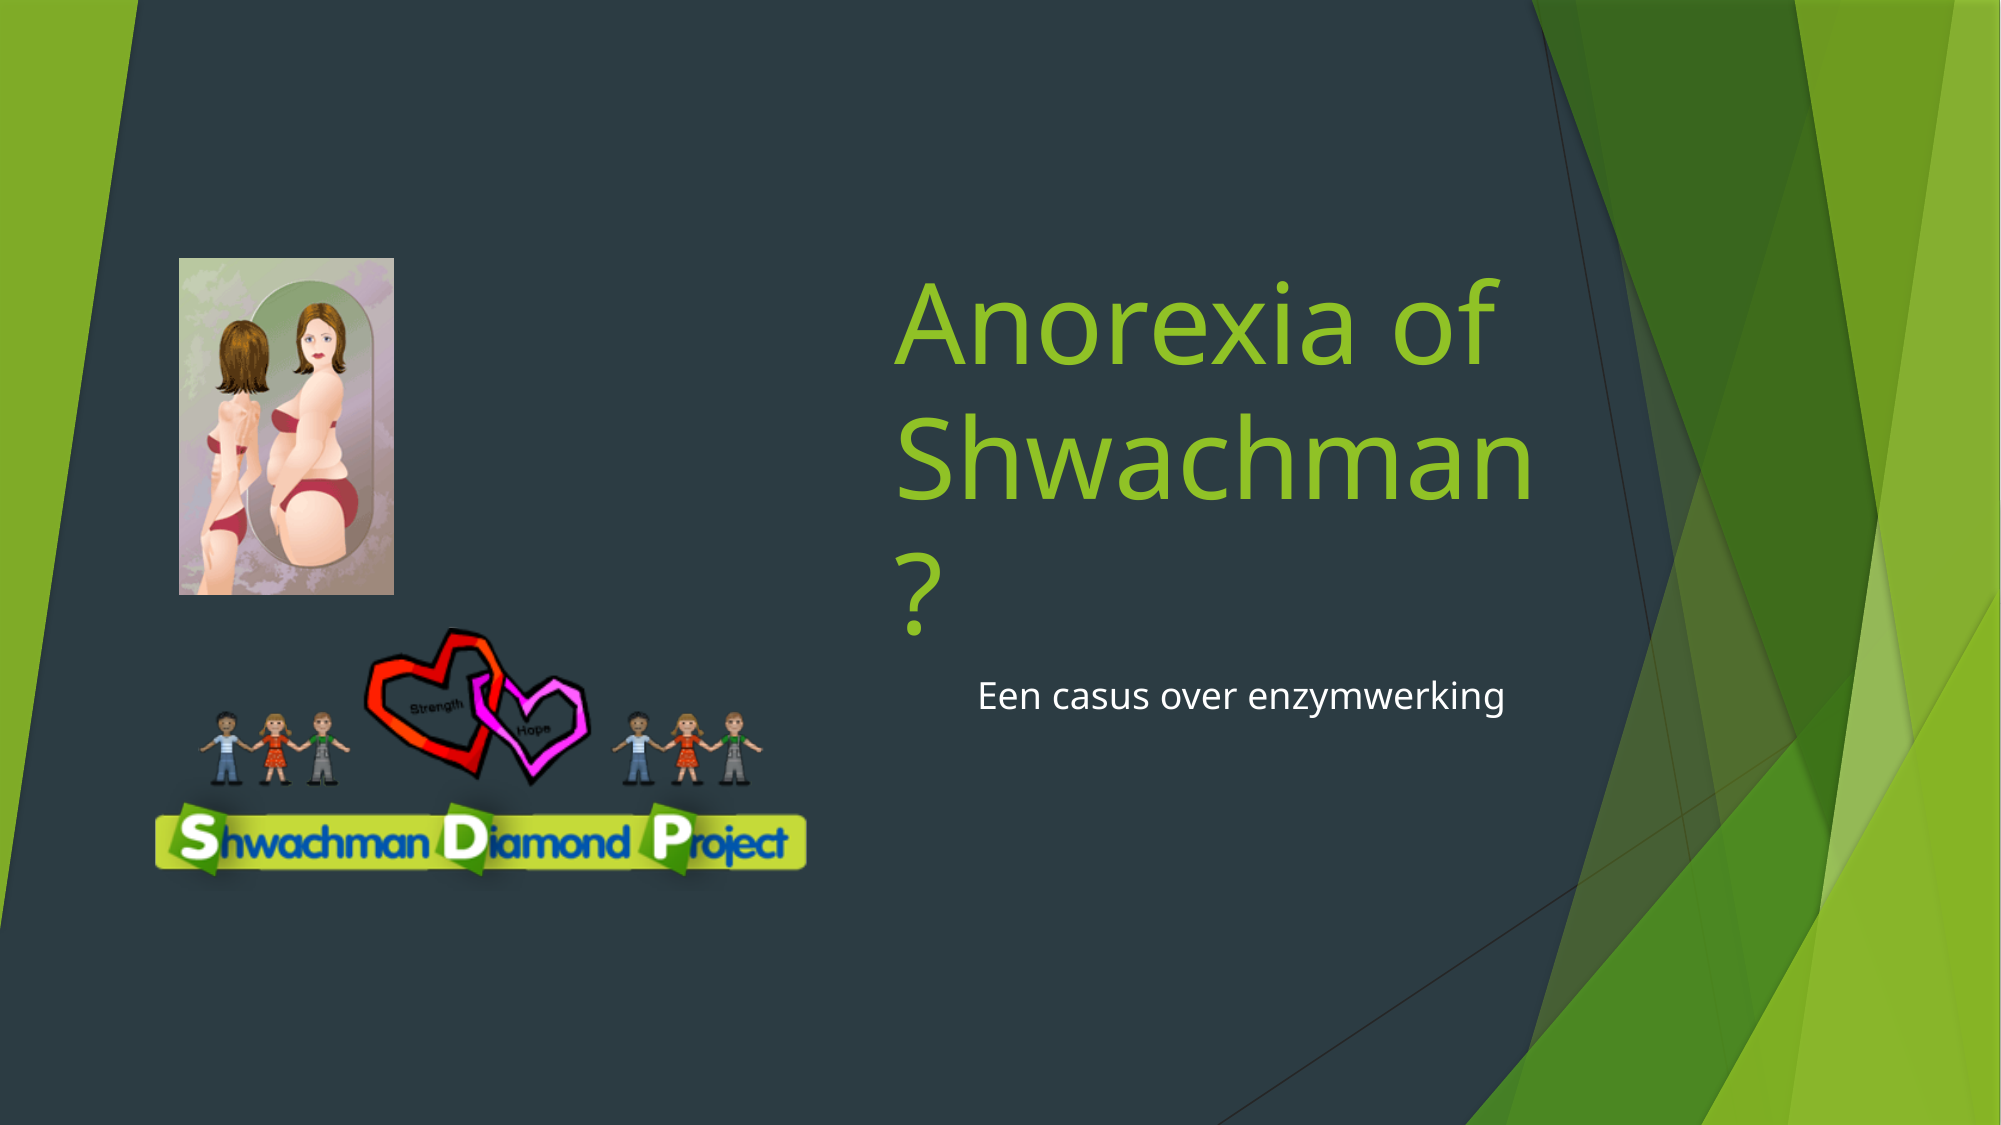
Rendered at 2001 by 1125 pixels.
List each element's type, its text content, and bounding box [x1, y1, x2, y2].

subtitle Een casus over enzymwerking [830, 664, 1522, 845]
title Anorexia of Shwachman? [879, 476, 1577, 665]
picture [144, 617, 825, 892]
picture [179, 257, 395, 596]
